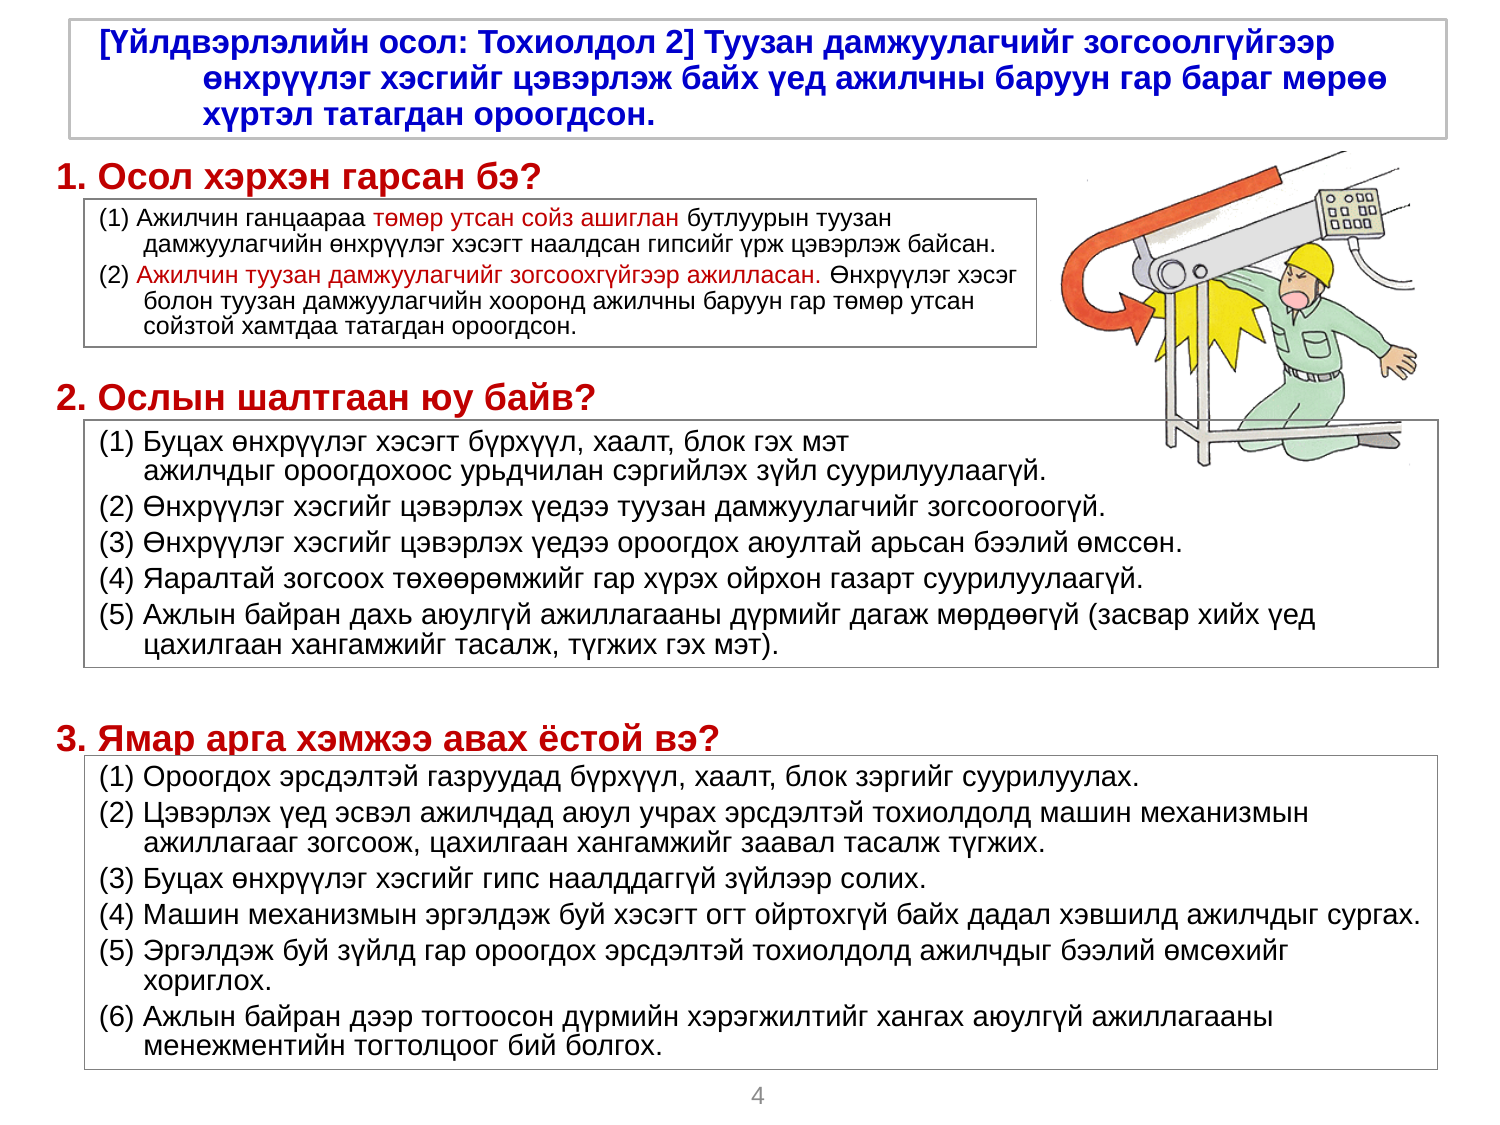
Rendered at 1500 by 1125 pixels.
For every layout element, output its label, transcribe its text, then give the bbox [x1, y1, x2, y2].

text_box 1. Осол хэрхэн гарсан бэ? [41, 151, 962, 197]
slide_number 4 [583, 1070, 934, 1125]
text_box [Үйлдвэрлэлийн осол: Тохиолдол 2] Туузан дамжуулагчийг зогсоолгүйгээр өнхрүүлэг хэсгийг цэвэрлэж байх үед ажилчны баруун гар бараг мөрөө хүртэл татагдан ороогдсон. [69, 19, 1447, 139]
text_box (1) Ороогдох эрсдэлтэй газруудад бүрхүүл, хаалт, блок зэргийг суурилуулах. (2) Цэвэрлэх үед эсвэл ажилчдад аюул учрах эрсдэлтэй тохиолдолд машин механизмын ажиллагааг зогсоож, цахилгаан хангамжийг заавал тасалж түгжих. (3) Буцах өнхрүүлэг хэсгийг гипс наалддаггүй зүйлээр солих. (4) Машин механизмын эргэлдэж буй хэсэгт огт ойртохгүй байх дадал хэвшилд ажилчдыг сургах. (5) Эргэлдэж буй зүйлд гар ороогдох эрсдэлтэй тохиолдолд ажилчдыг бээлий өмсөхийг хориглох. (6) Ажлын байран дээр тогтоосон дүрмийн хэрэгжилтийг хангах аюулгүй ажиллагааны менежментийн тогтолцоог бий болгох. [84, 755, 1438, 1070]
text_box (1) Буцах өнхрүүлэг хэсэгт бүрхүүл, хаалт, блок гэх мэт ажилчдыг ороогдохоос урьдчилан сэргийлэх зүйл суурилуулаагүй. (2) Өнхрүүлэг хэсгийг цэвэрлэх үедээ туузан дамжуулагчийг зогсоогоогүй. (3) Өнхрүүлэг хэсгийг цэвэрлэх үедээ ороогдох аюултай арьсан бээлий өмссөн. (4) Яаралтай зогсоох төхөөрөмжийг гар хүрэх ойрхон газарт суурилуулаагүй. (5) Ажлын байран дахь аюулгүй ажиллагааны дүрмийг дагаж мөрдөөгүй (засвар хийх үед цахилгаан хангамжийг тасалж, түгжих гэх мэт). [84, 420, 1438, 668]
text_box 2. Ослын шалтгаан юу байв? [41, 372, 916, 418]
text_box (1) Ажилчин ганцаараа төмөр утсан сойз ашиглан бутлуурын туузан дамжуулагчийн өнхрүүлэг хэсэгт наалдсан гипсийг үрж цэвэрлэж байсан. (2) Ажилчин туузан дамжуулагчийг зогсоохгүйгээр ажилласан. Өнхрүүлэг хэсэг болон туузан дамжуулагчийн хооронд ажилчны баруун гар төмөр утсан сойзтой хамтдаа татагдан ороогдсон. [84, 199, 1031, 348]
text_box 3. Ямар арга хэмжээ авах ёстой вэ? [41, 702, 1422, 759]
picture [1036, 150, 1448, 480]
